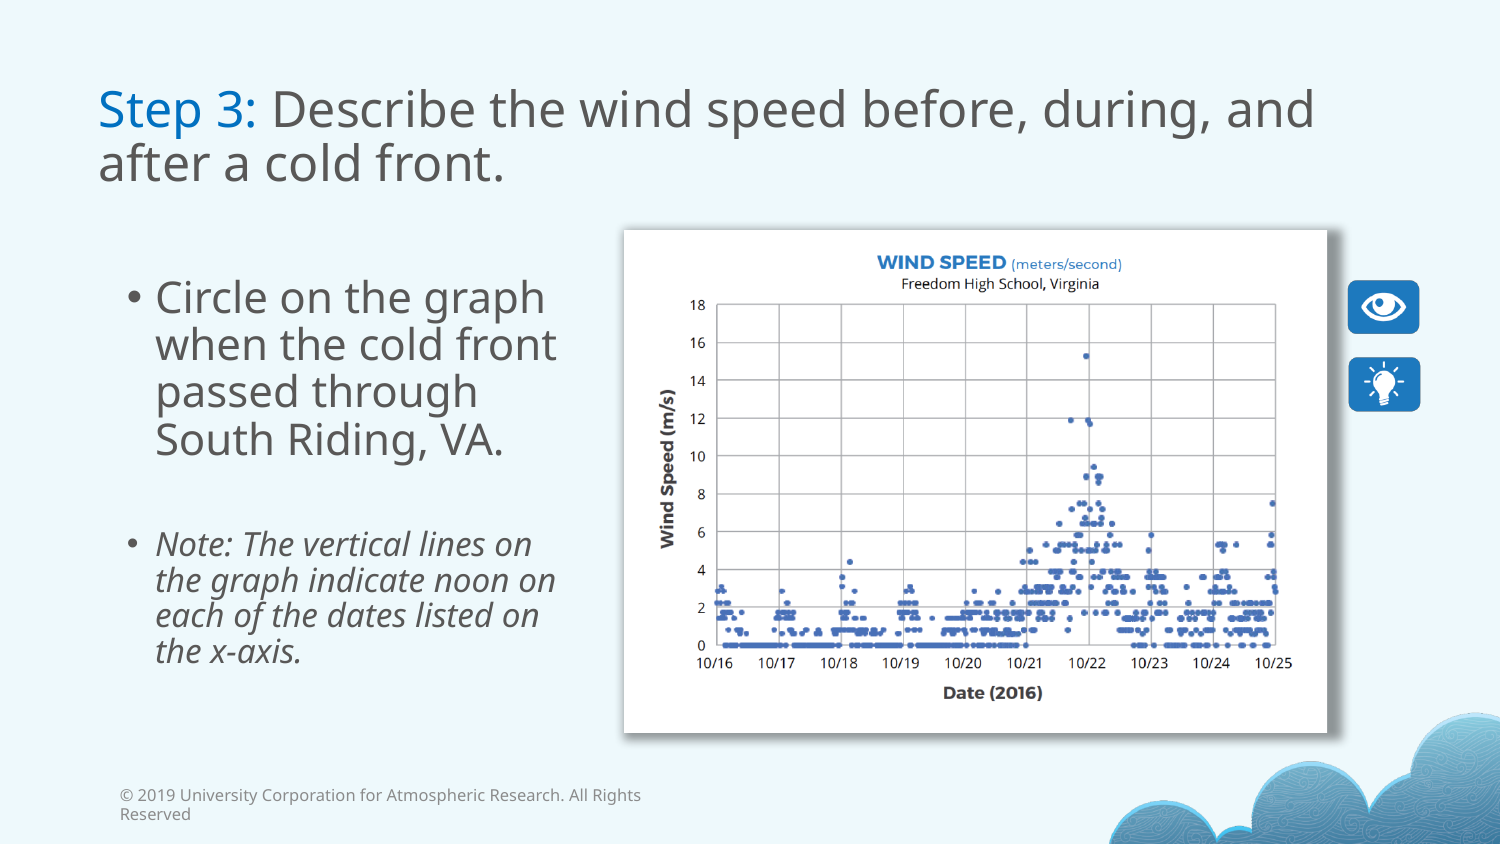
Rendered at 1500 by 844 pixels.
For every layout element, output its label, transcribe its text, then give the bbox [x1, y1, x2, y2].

text_box Circle on the graph when the cold front passed through South Riding, VA. Note: The vertical lines on the graph indicate noon on each of the dates listed on the x-axis. [55, 268, 591, 703]
title Step 3: Describe the wind speed before, during, and after a cold front. [83, 63, 1399, 214]
footer © 2019 University Corporation for Atmospheric Research. All Rights Reserved [104, 782, 730, 827]
picture [624, 230, 1500, 844]
